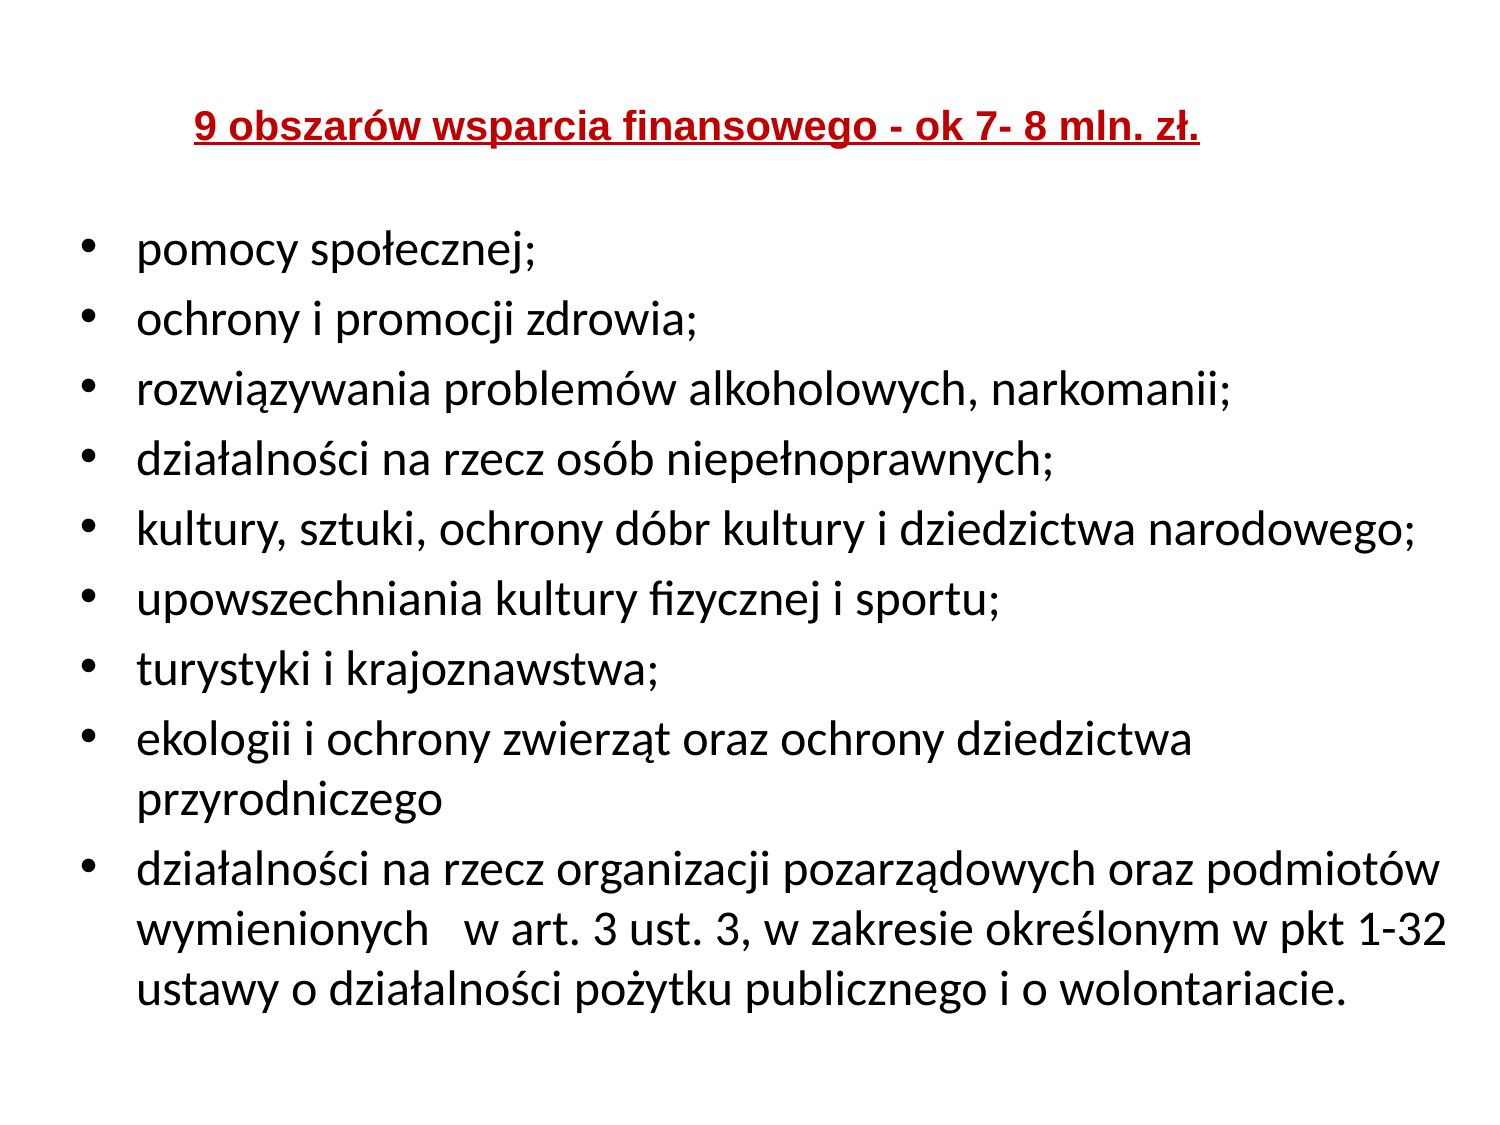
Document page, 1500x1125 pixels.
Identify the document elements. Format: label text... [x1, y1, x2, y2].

title 9 obszarów wsparcia finansowego - ok 7- 8 mln. zł. [0, 30, 1448, 216]
list pomocy społecznej; ochrony i promocji zdrowia; rozwiązywania problemów alkoholowych, narkomanii; działalności na rzecz osób niepełnoprawnych; kultury, sztuki, ochrony dóbr kultury i dziedzictwa narodowego; upowszechniania kultury fizycznej i sportu; turystyki i krajoznawstwa; ekologii i ochrony zwierząt oraz ochrony dziedzictwa przyrodniczego działalności na rzecz organizacji pozarządowych oraz podmiotów wymienionych w art. 3 ust. 3, w zakresie określonym w pkt 1-32 ustawy o działalności pożytku publicznego i o wolontariacie. [64, 207, 1500, 1059]
